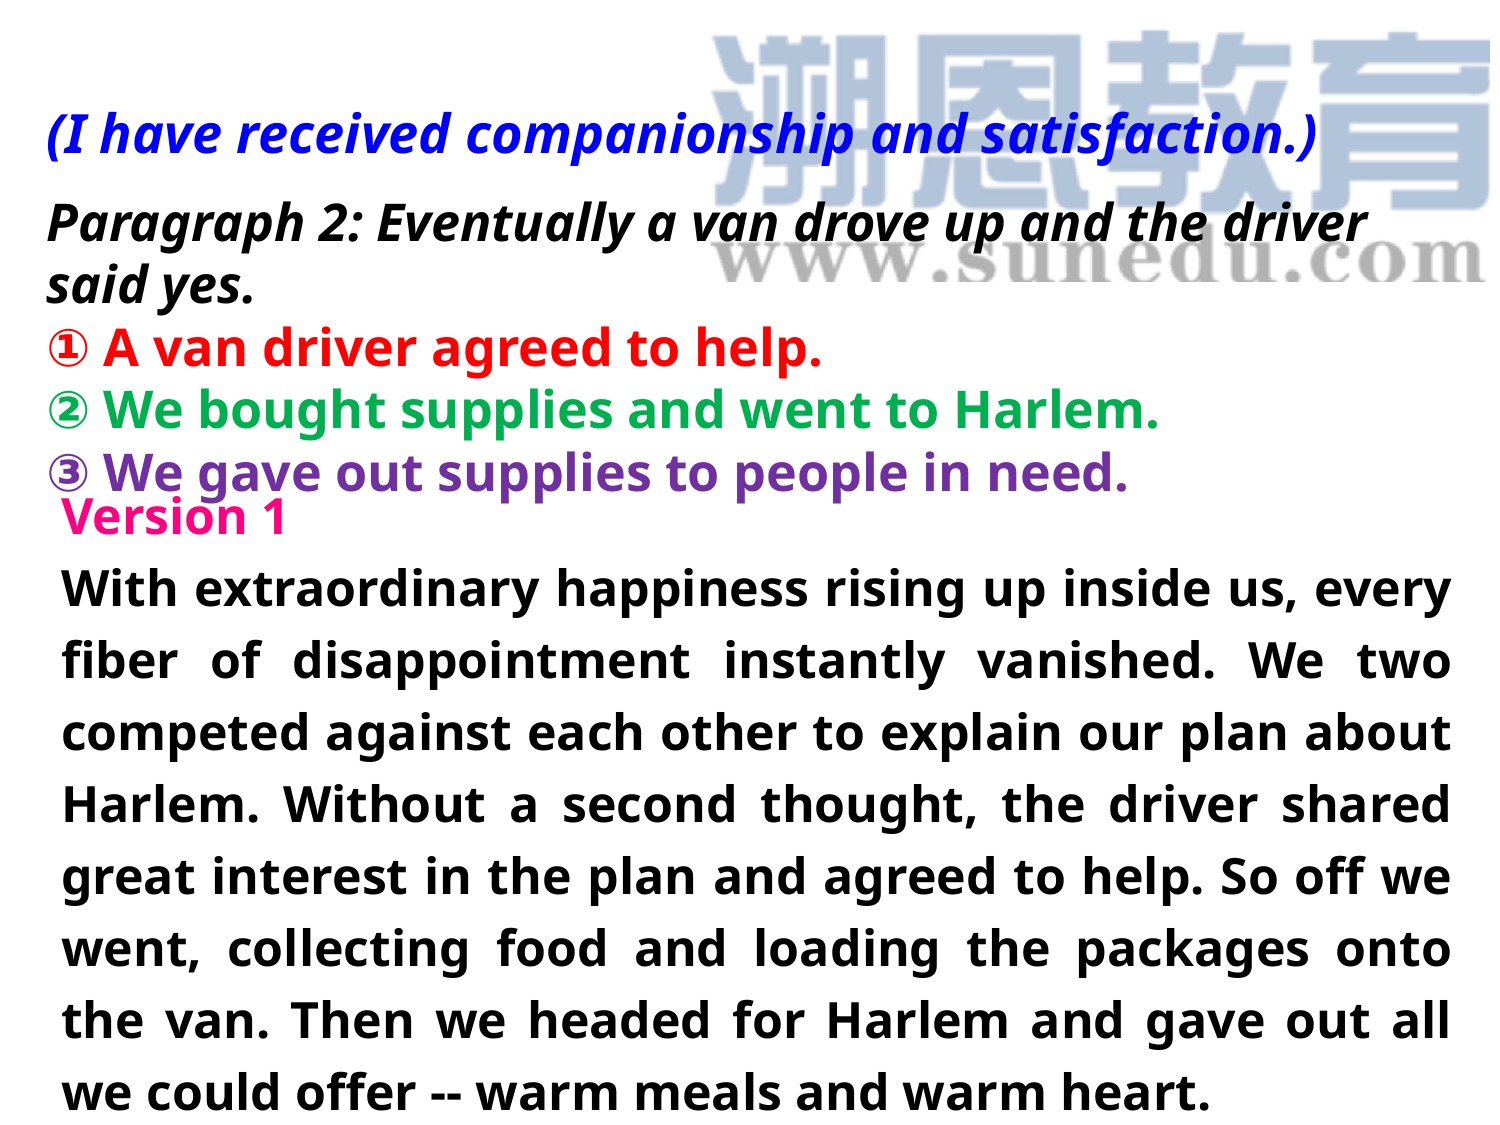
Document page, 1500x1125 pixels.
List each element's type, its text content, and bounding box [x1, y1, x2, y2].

picture [708, 28, 1490, 282]
text_box Version 1 With extraordinary happiness rising up inside us, every fiber of disappointment instantly vanished. We two competed against each other to explain our plan about Harlem. Without a second thought, the driver shared great interest in the plan and agreed to help. So off we went, collecting food and loading the packages onto the van. Then we headed for Harlem and gave out all we could offer -- warm meals and warm heart. [46, 465, 1468, 1125]
text_box (I have received companionship and satisfaction.) [31, 14, 1483, 173]
text_box Paragraph 2: Eventually a van drove up and the driver said yes. ① A van driver agreed to help. ② We bought supplies and went to Harlem. ③ We gave out supplies to people in need. [31, 181, 1483, 509]
